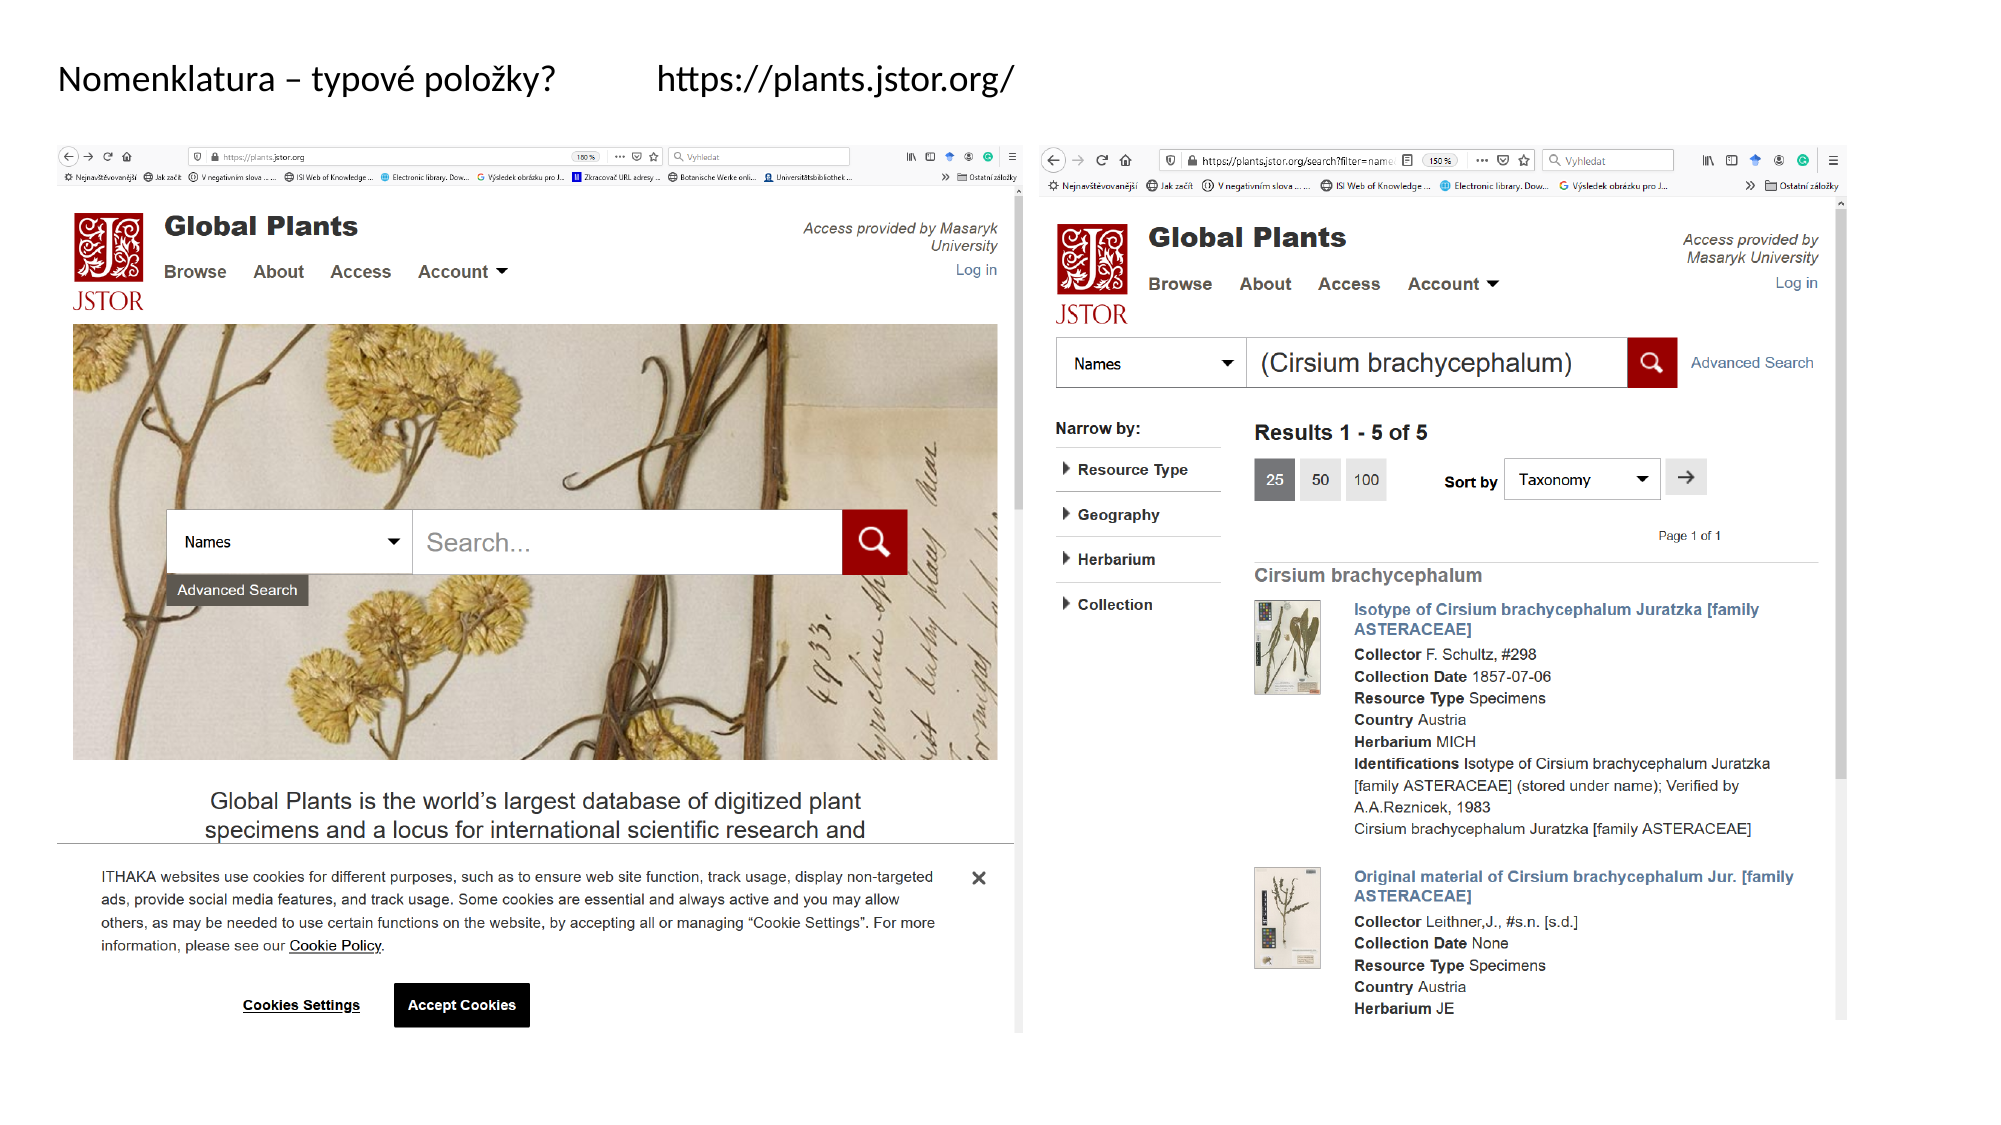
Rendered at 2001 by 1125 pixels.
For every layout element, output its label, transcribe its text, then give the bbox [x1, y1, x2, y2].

text_box Nomenklatura – typové položky? [43, 46, 641, 106]
text_box https://plants.jstor.org/ [641, 46, 1053, 106]
picture [57, 145, 1023, 1033]
picture [1038, 145, 1847, 1020]
